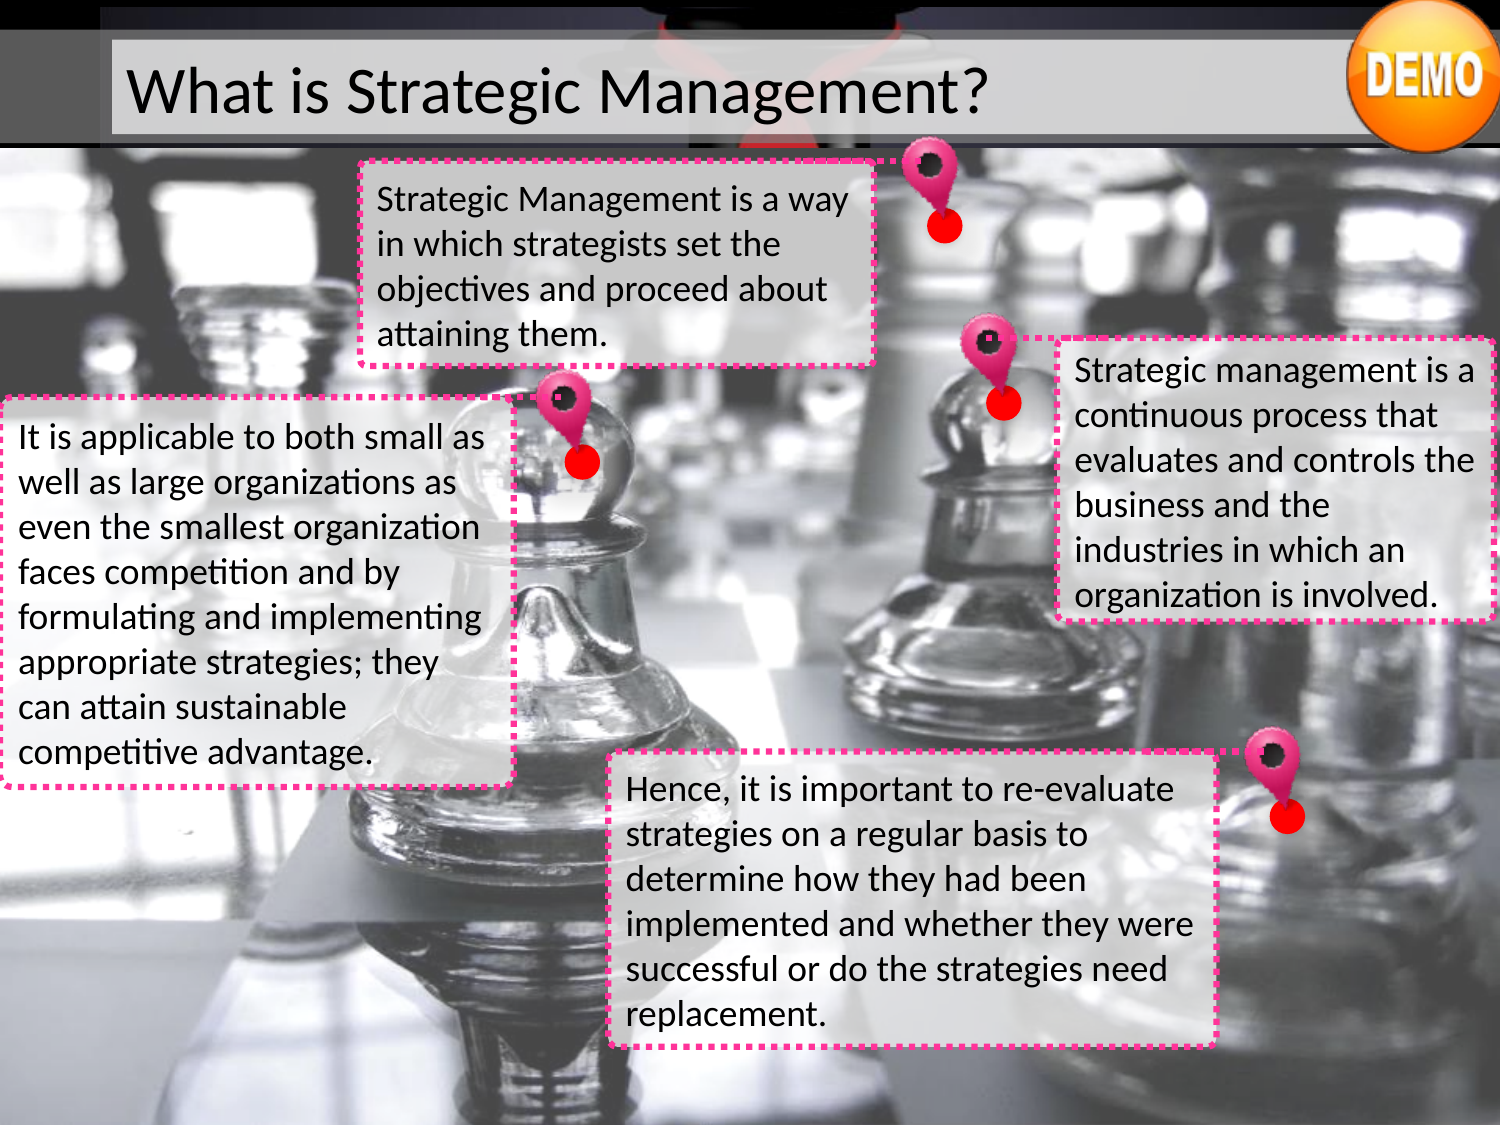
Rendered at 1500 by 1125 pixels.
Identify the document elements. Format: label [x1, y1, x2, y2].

text_box [0, 0, 1341, 148]
picture [0, 0, 1500, 1125]
